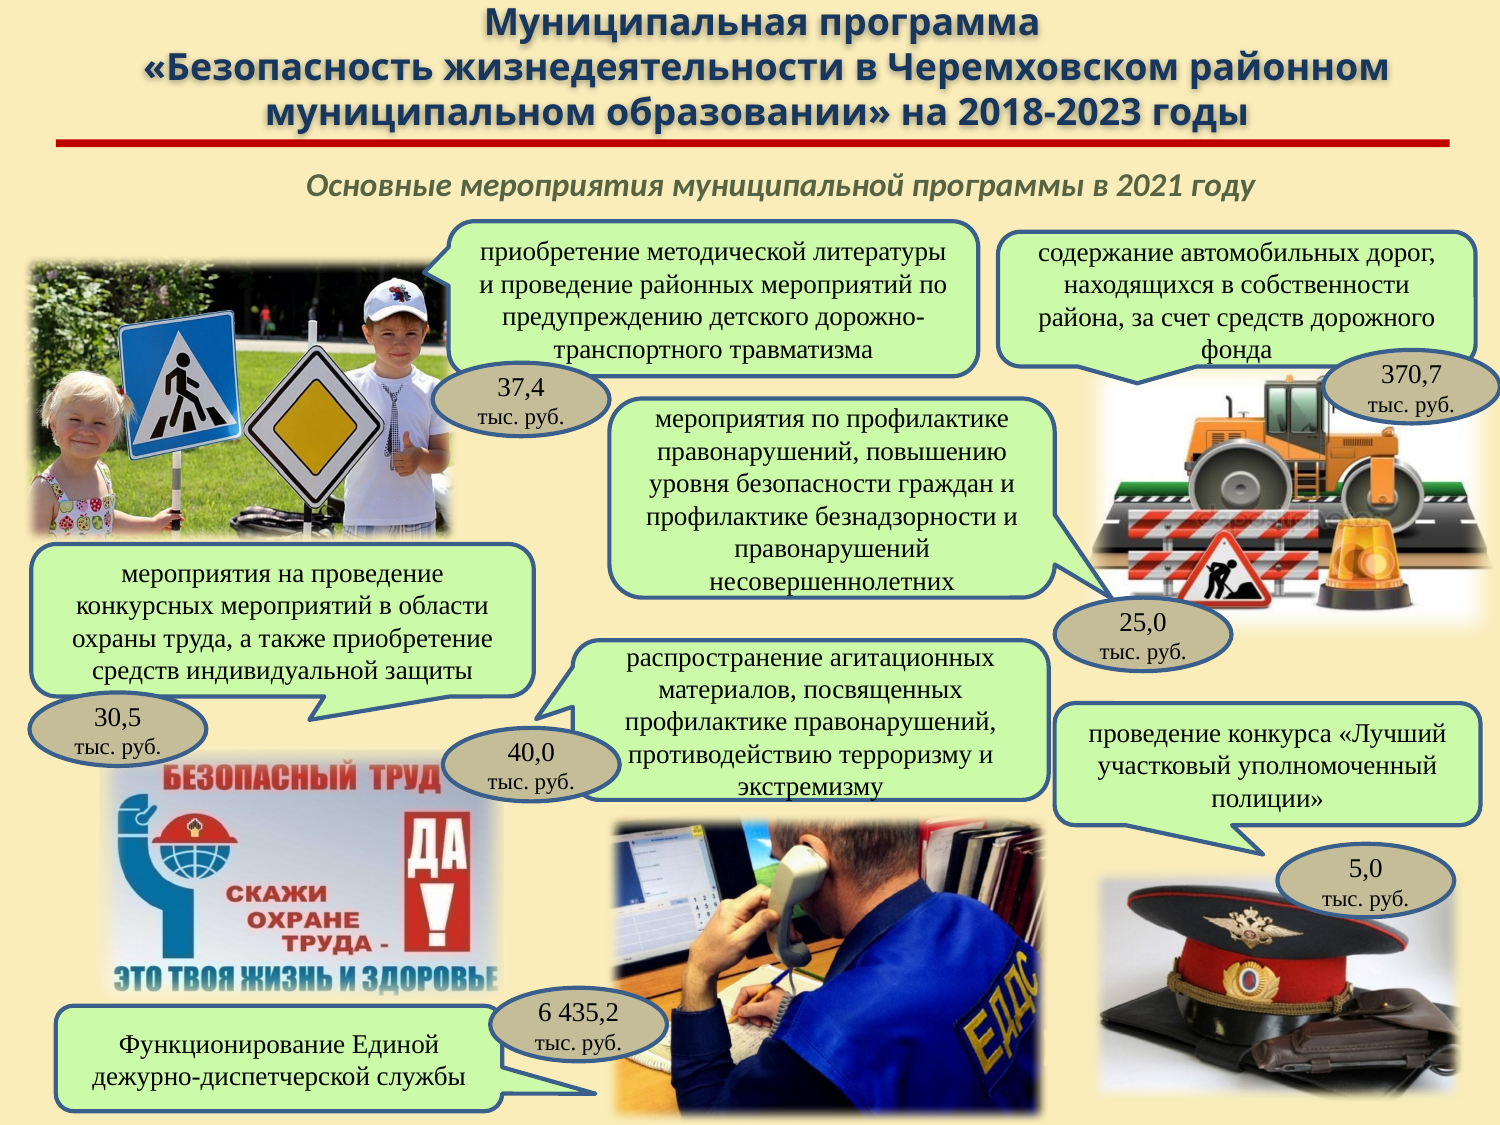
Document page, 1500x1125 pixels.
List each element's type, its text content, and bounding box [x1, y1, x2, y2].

text_box 37,4 тыс. руб. [463, 360, 612, 439]
text_box 25,0 тыс. руб. [1052, 610, 1223, 674]
text_box содержание автомобильных дорог, находящихся в собственности района, за счет средств дорожного фонда [995, 229, 1478, 369]
text_box 30,5 тыс. руб. [27, 690, 209, 766]
text_box Основные мероприятия муниципальной программы в 2021 году [139, 155, 1423, 211]
text_box 6 435,2 тыс. руб. [488, 985, 601, 1064]
picture [606, 813, 1049, 1124]
picture [88, 739, 515, 1010]
text_box распространение агитационных материалов, посвященных профилактике правонарушений, противодействию терроризму и экстремизму [534, 638, 1051, 802]
title Муниципальная программа «Безопасность жизнедеятельности в Черемховском районном муниципальном образовании» на 2018-2023 годы [75, 0, 1459, 144]
text_box Функционирование Единой дежурно-диспетчерской службы [53, 1003, 598, 1114]
text_box мероприятия на проведение конкурсных мероприятий в области охраны труда, а также приобретение средств индивидуальной защиты [29, 541, 536, 722]
text_box проведение конкурса «Лучший участковый уполномоченный полиции» [1052, 700, 1483, 857]
picture [22, 254, 459, 545]
picture [1089, 866, 1466, 1103]
text_box 5,0 тыс. руб. [1282, 841, 1450, 865]
text_box 40,0 тыс. руб. [464, 725, 622, 804]
text_box приобретение методической литературы и проведение районных мероприятий по предупреждению детского дорожно-транспортного травматизма [439, 219, 981, 379]
text_box мероприятия по профилактике правонарушений, повышению уровня безопасности граждан и профилактике безнадзорности и правонарушений несовершеннолетних [607, 396, 1072, 600]
picture [1077, 351, 1500, 645]
